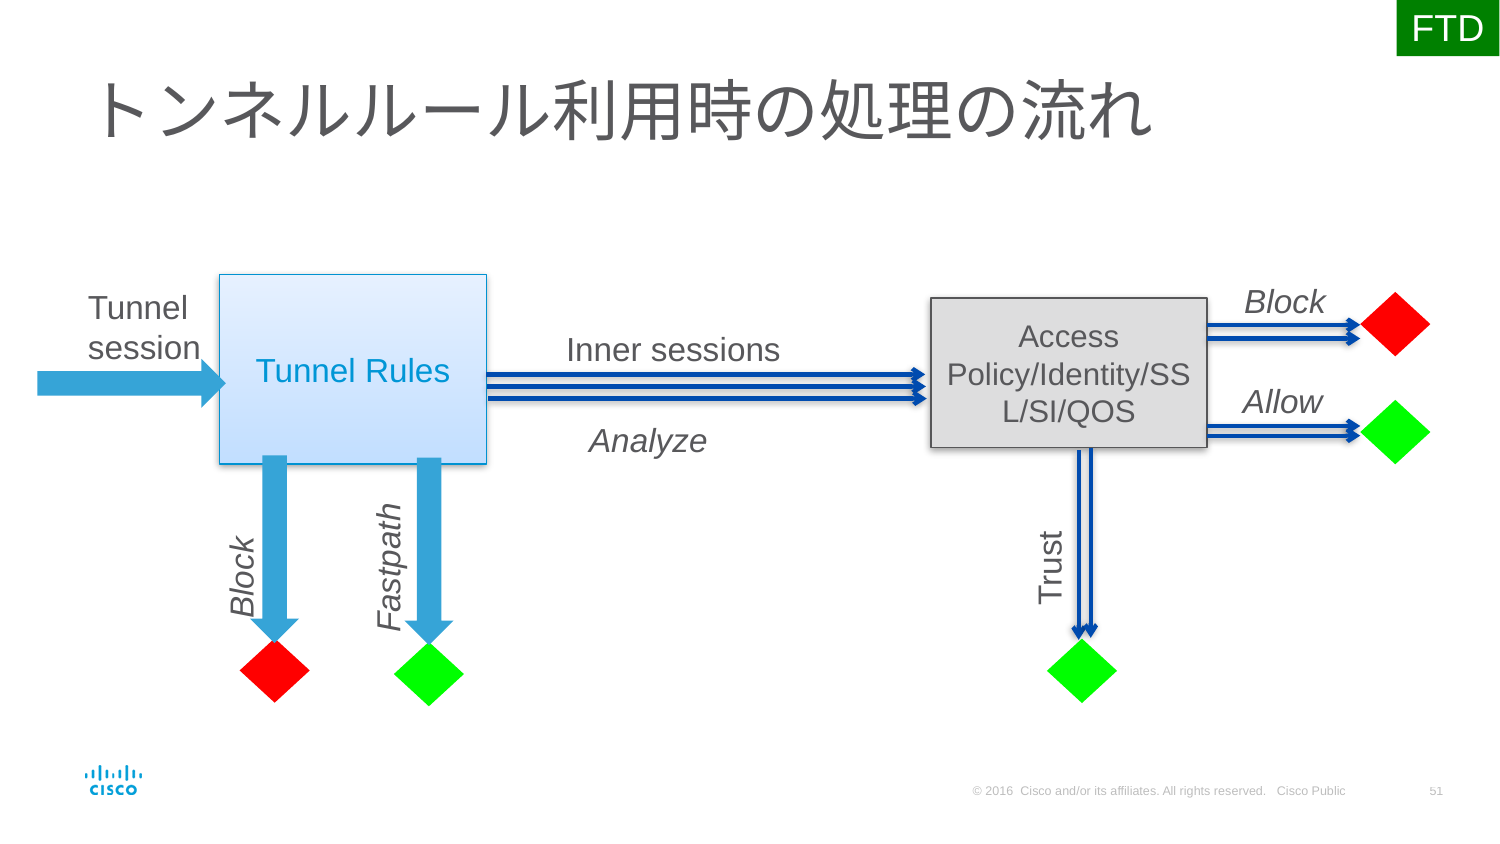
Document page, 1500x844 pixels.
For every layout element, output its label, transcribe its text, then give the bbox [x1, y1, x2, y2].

text_box Trust [1022, 519, 1074, 617]
text_box [1361, 398, 1433, 466]
text_box [391, 644, 467, 708]
text_box Allow [1231, 374, 1334, 425]
text_box FTD [1396, 0, 1500, 57]
list Tunnel Rules [219, 274, 487, 465]
text_box Access Policy/Identity/SSL/SI/QOS [930, 297, 1208, 448]
text_box Fastpath [361, 492, 413, 645]
text_box [237, 641, 312, 705]
text_box [1358, 290, 1433, 358]
text_box [402, 455, 456, 648]
picture [78, 758, 148, 803]
title トンネルルール利用時の処理の流れ [71, 55, 1441, 176]
text_box Analyze [577, 413, 720, 465]
text_box [35, 367, 228, 410]
text_box Tunnel session [76, 280, 213, 372]
text_box Inner sessions [554, 322, 793, 373]
text_box Block [214, 525, 260, 631]
text_box Block [1232, 274, 1338, 324]
text_box [1044, 642, 1120, 705]
text_box [248, 453, 301, 646]
